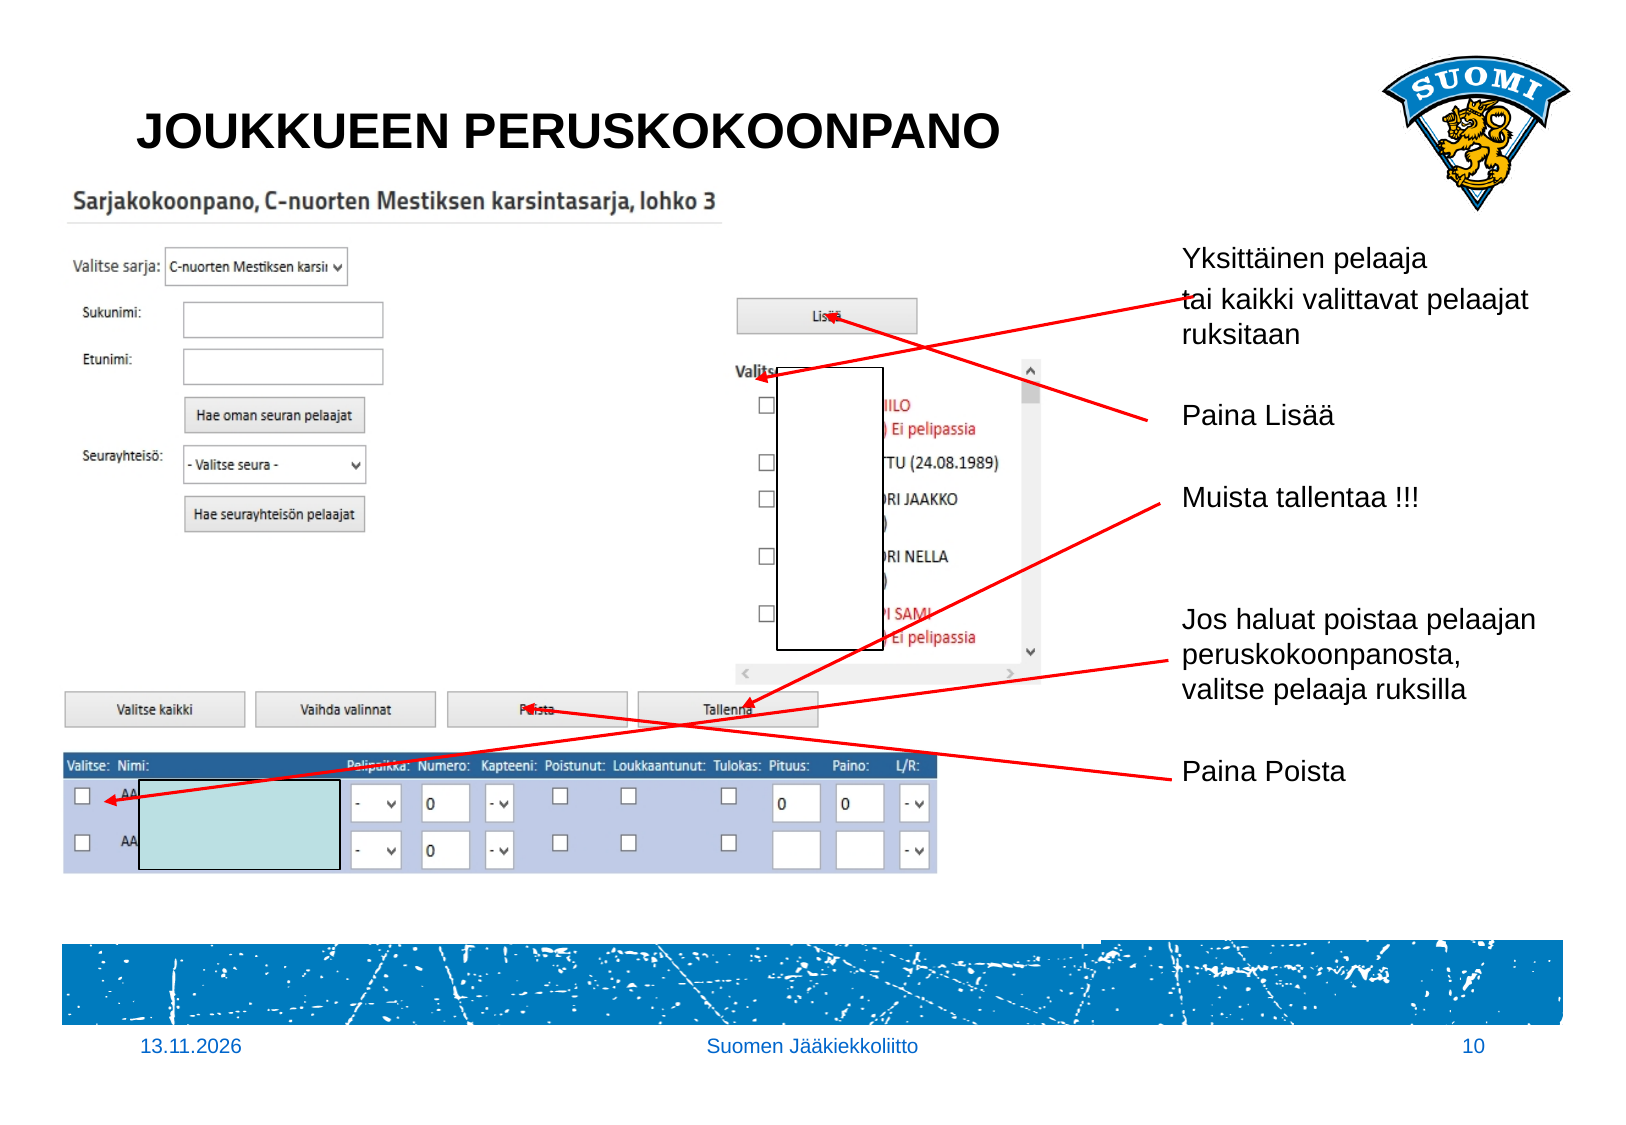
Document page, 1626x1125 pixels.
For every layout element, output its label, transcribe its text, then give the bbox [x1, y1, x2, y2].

list Yksittäinen pelaaja tai kaikki valittavat pelaajat ruksitaan Paina Lisää Muista tallentaa !!! Jos haluat poistaa pelaajan peruskokoonpanosta, valitse pelaaja ruksilla Paina Poista [1166, 231, 1556, 907]
title JOUKKUEEN PERUSKOKOONPANO [121, 53, 1375, 204]
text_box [521, 707, 1173, 781]
picture [1377, 52, 1575, 216]
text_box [741, 503, 1161, 658]
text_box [754, 296, 1194, 380]
picture [20, 181, 1563, 1025]
slide_number 10 [1162, 1025, 1500, 1100]
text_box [103, 660, 1169, 803]
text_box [824, 314, 1148, 421]
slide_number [125, 1025, 463, 1100]
footer Suomen Jääkiekkoliitto [562, 1025, 1063, 1100]
